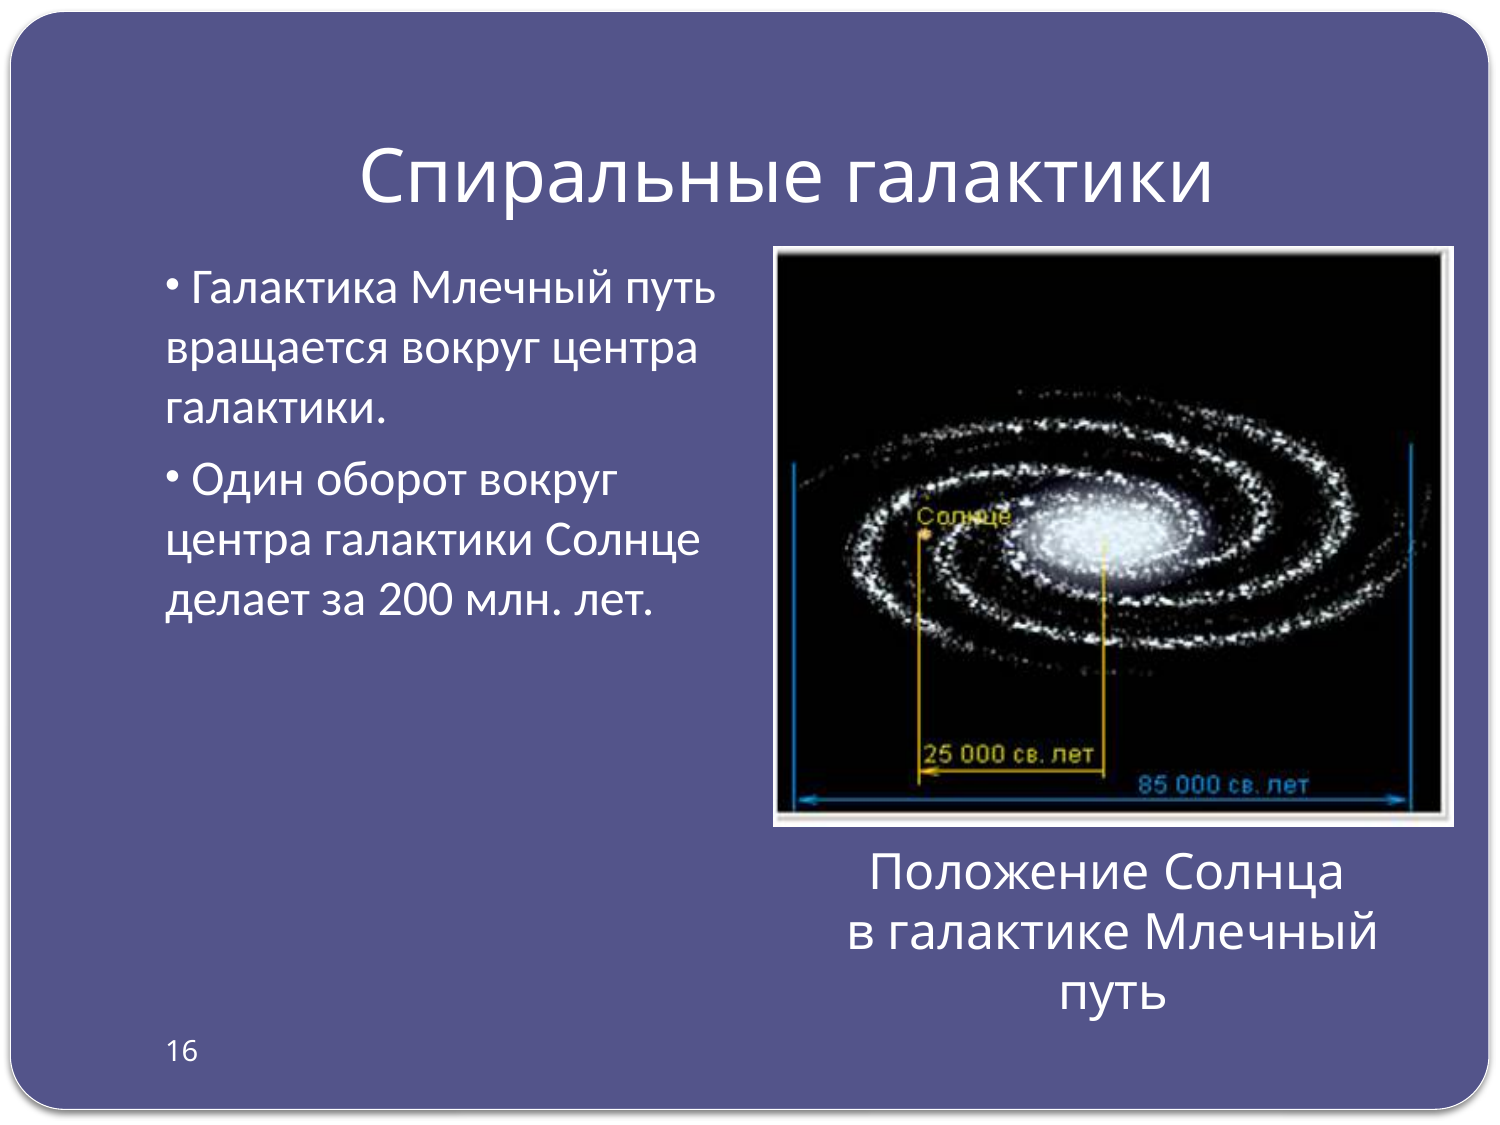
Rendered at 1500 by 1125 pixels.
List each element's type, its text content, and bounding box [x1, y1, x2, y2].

title Спиральные галактики [149, 44, 1426, 233]
list Галактика Млечный путь вращается вокруг центра галактики. Один оборот вокруг центра галактики Солнце делает за 200 млн. лет. [149, 245, 739, 1001]
text_box Положение Солнца в галактике Млечный путь [773, 836, 1454, 1027]
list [773, 245, 1454, 827]
footer 16 [150, 1012, 800, 1088]
